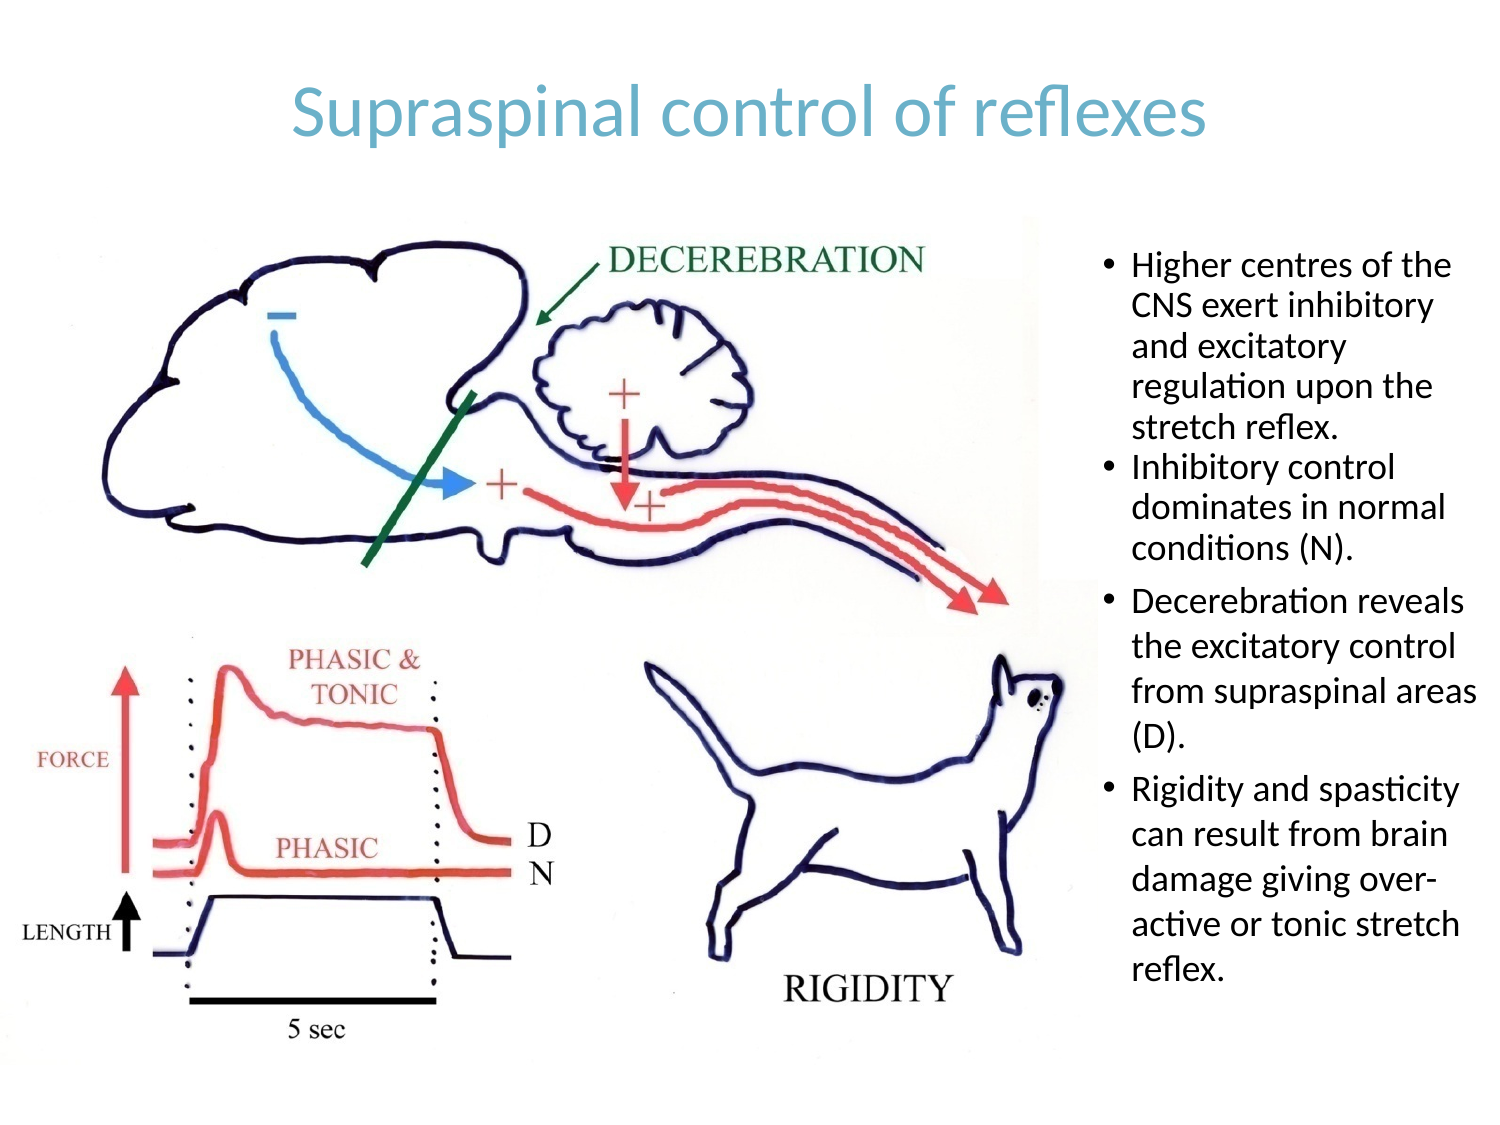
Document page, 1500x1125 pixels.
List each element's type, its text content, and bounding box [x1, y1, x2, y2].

title Supraspinal control of reflexes [74, 12, 1426, 201]
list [0, 187, 1098, 1065]
list Higher centres of the CNS exert inhibitory and excitatory regulation upon the stretch reflex. Inhibitory control dominates in normal conditions (N). Decerebration reveals the excitatory control from supraspinal areas (D). Rigidity and spasticity can result from brain damage giving over-active or tonic stretch reflex. [1102, 237, 1500, 1025]
